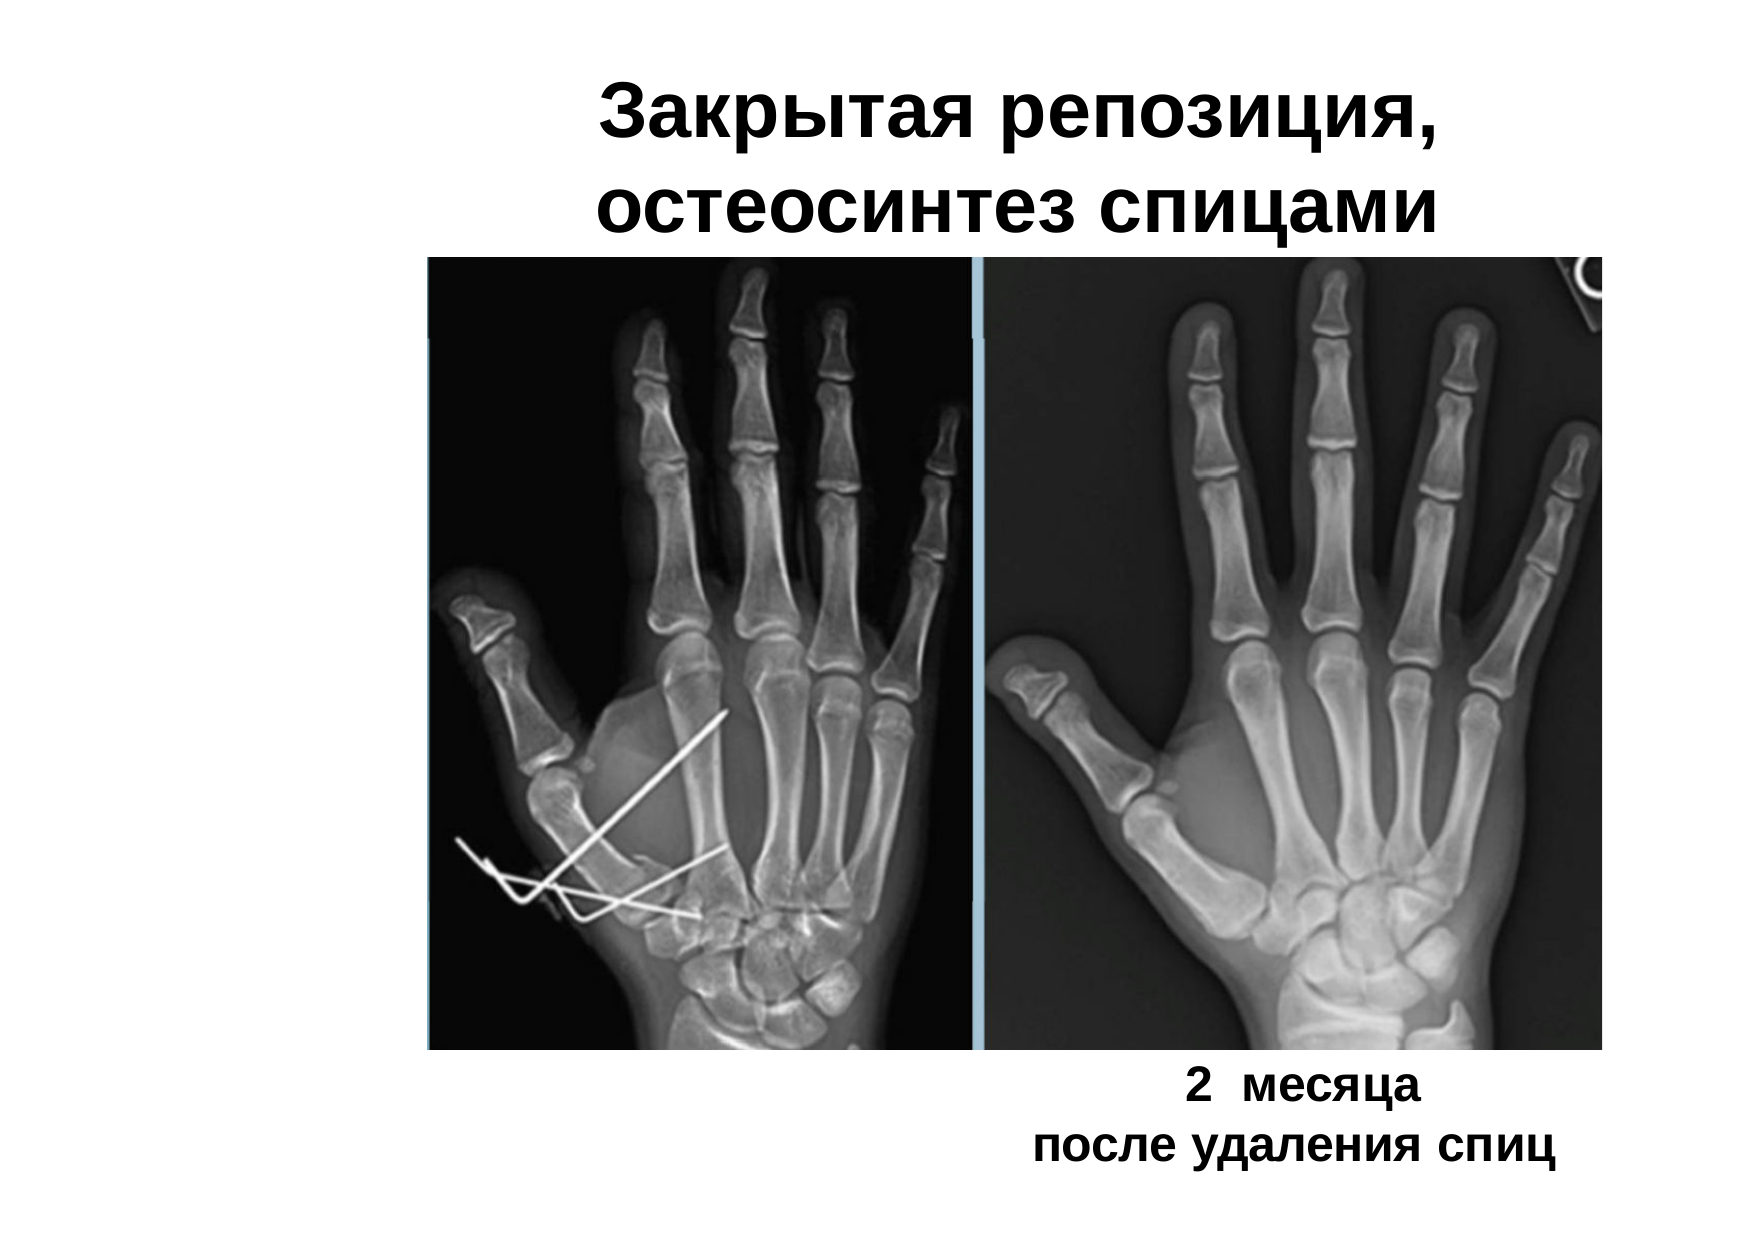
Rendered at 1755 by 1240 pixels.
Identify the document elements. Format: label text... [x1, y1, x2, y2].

title Закрытая репозиция, остеосинтез спицами [176, 49, 1578, 266]
text_box 2 месяца после удаления спиц [1029, 1057, 1564, 1172]
picture [426, 257, 1603, 1050]
